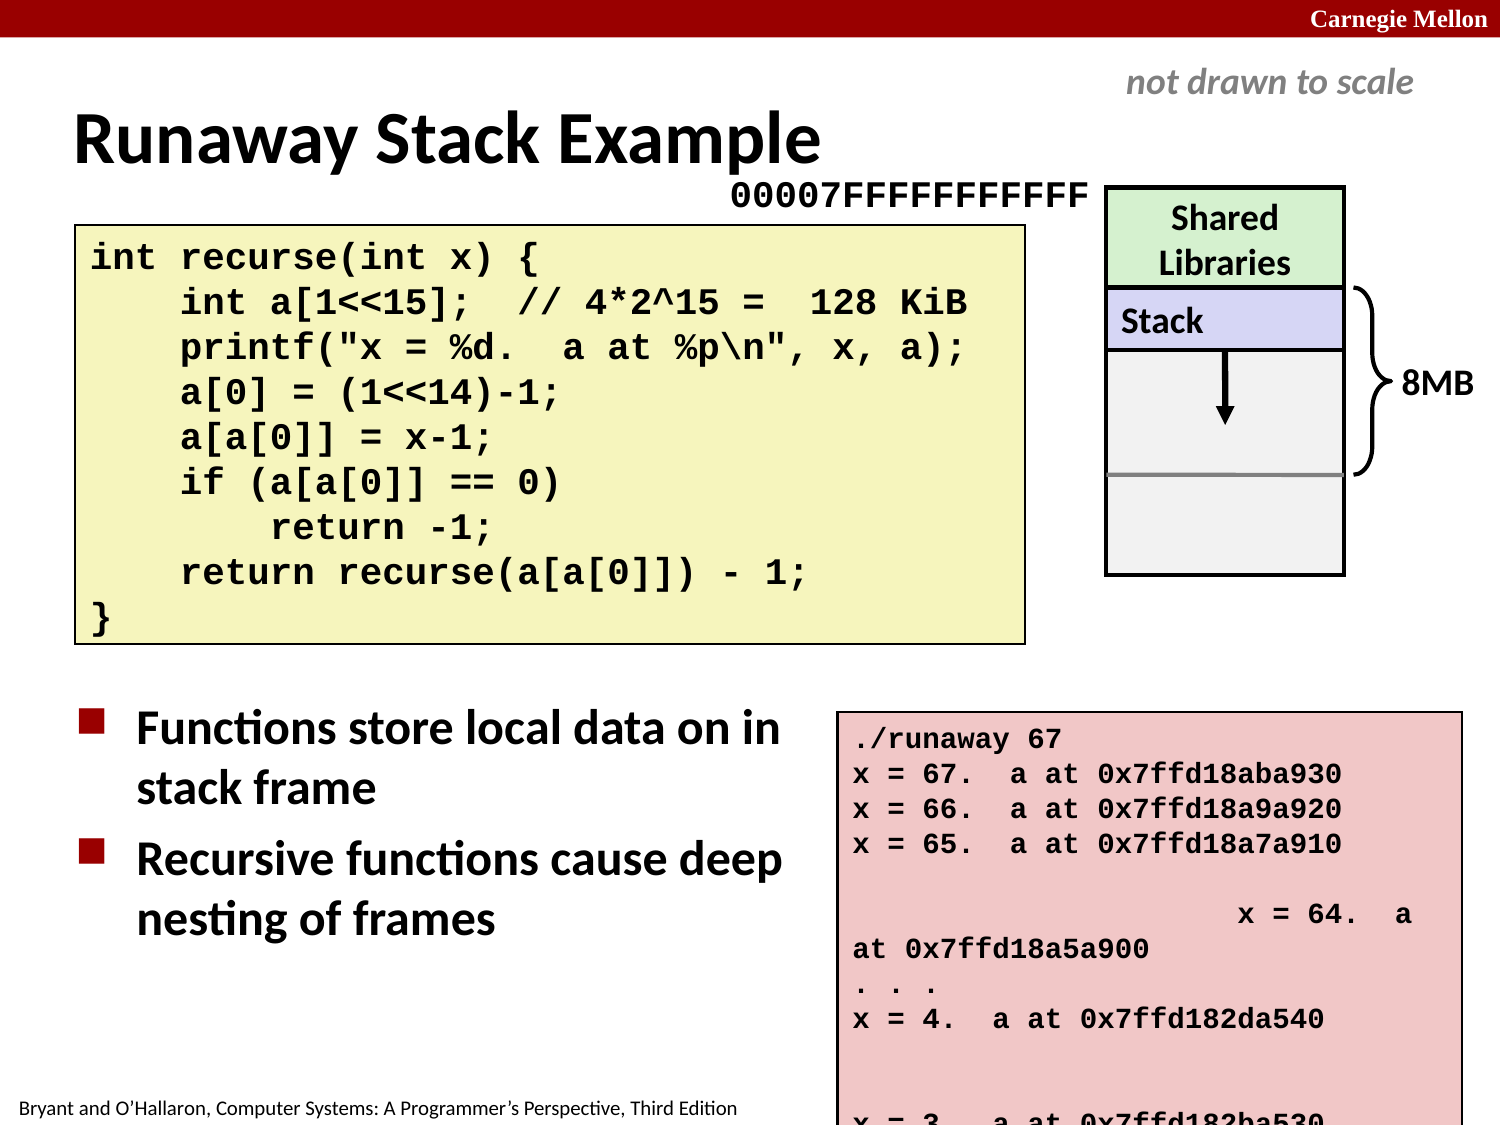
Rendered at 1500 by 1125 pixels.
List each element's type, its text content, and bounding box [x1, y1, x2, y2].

text_box not drawn to scale [1111, 49, 1430, 110]
text_box 00007FFFFFFFFFFF [714, 162, 1105, 223]
text_box [1218, 349, 1232, 425]
text_box 8MB [1386, 350, 1490, 411]
text_box [1106, 350, 1344, 472]
text_box Shared Libraries [1106, 187, 1344, 288]
list Functions store local data on in stack frame Recursive functions cause deep nesting of frames [64, 687, 826, 1040]
title Runaway Stack Example [58, 71, 1305, 197]
text_box [1353, 287, 1386, 475]
text_box ./runaway 67 x = 67. a at 0x7ffd18aba930 x = 66. a at 0x7ffd18a9a920 x = 65. a at 0x7ffd18a7a910 x = 64. a at 0x7ffd18a5a900 . . . x = 4. a at 0x7ffd182da540 x = 3. a at 0x7ffd182ba530 x = 2. a at 0x7ffd1829a520 Segmentation fault (core dumped) [837, 712, 1463, 1125]
text_box Stack [1106, 288, 1344, 350]
text_box int recurse(int x) { int a[1<<15]; // 4*2^15 = 128 KiB printf("x = %d. a at %p\n", x, a); a[0] = (1<<14)-1; a[a[0]] = x-1; if (a[a[0]] == 0) return -1; return recurse(a[a[0]]) - 1; } [75, 224, 1025, 645]
text_box [1106, 481, 1344, 575]
